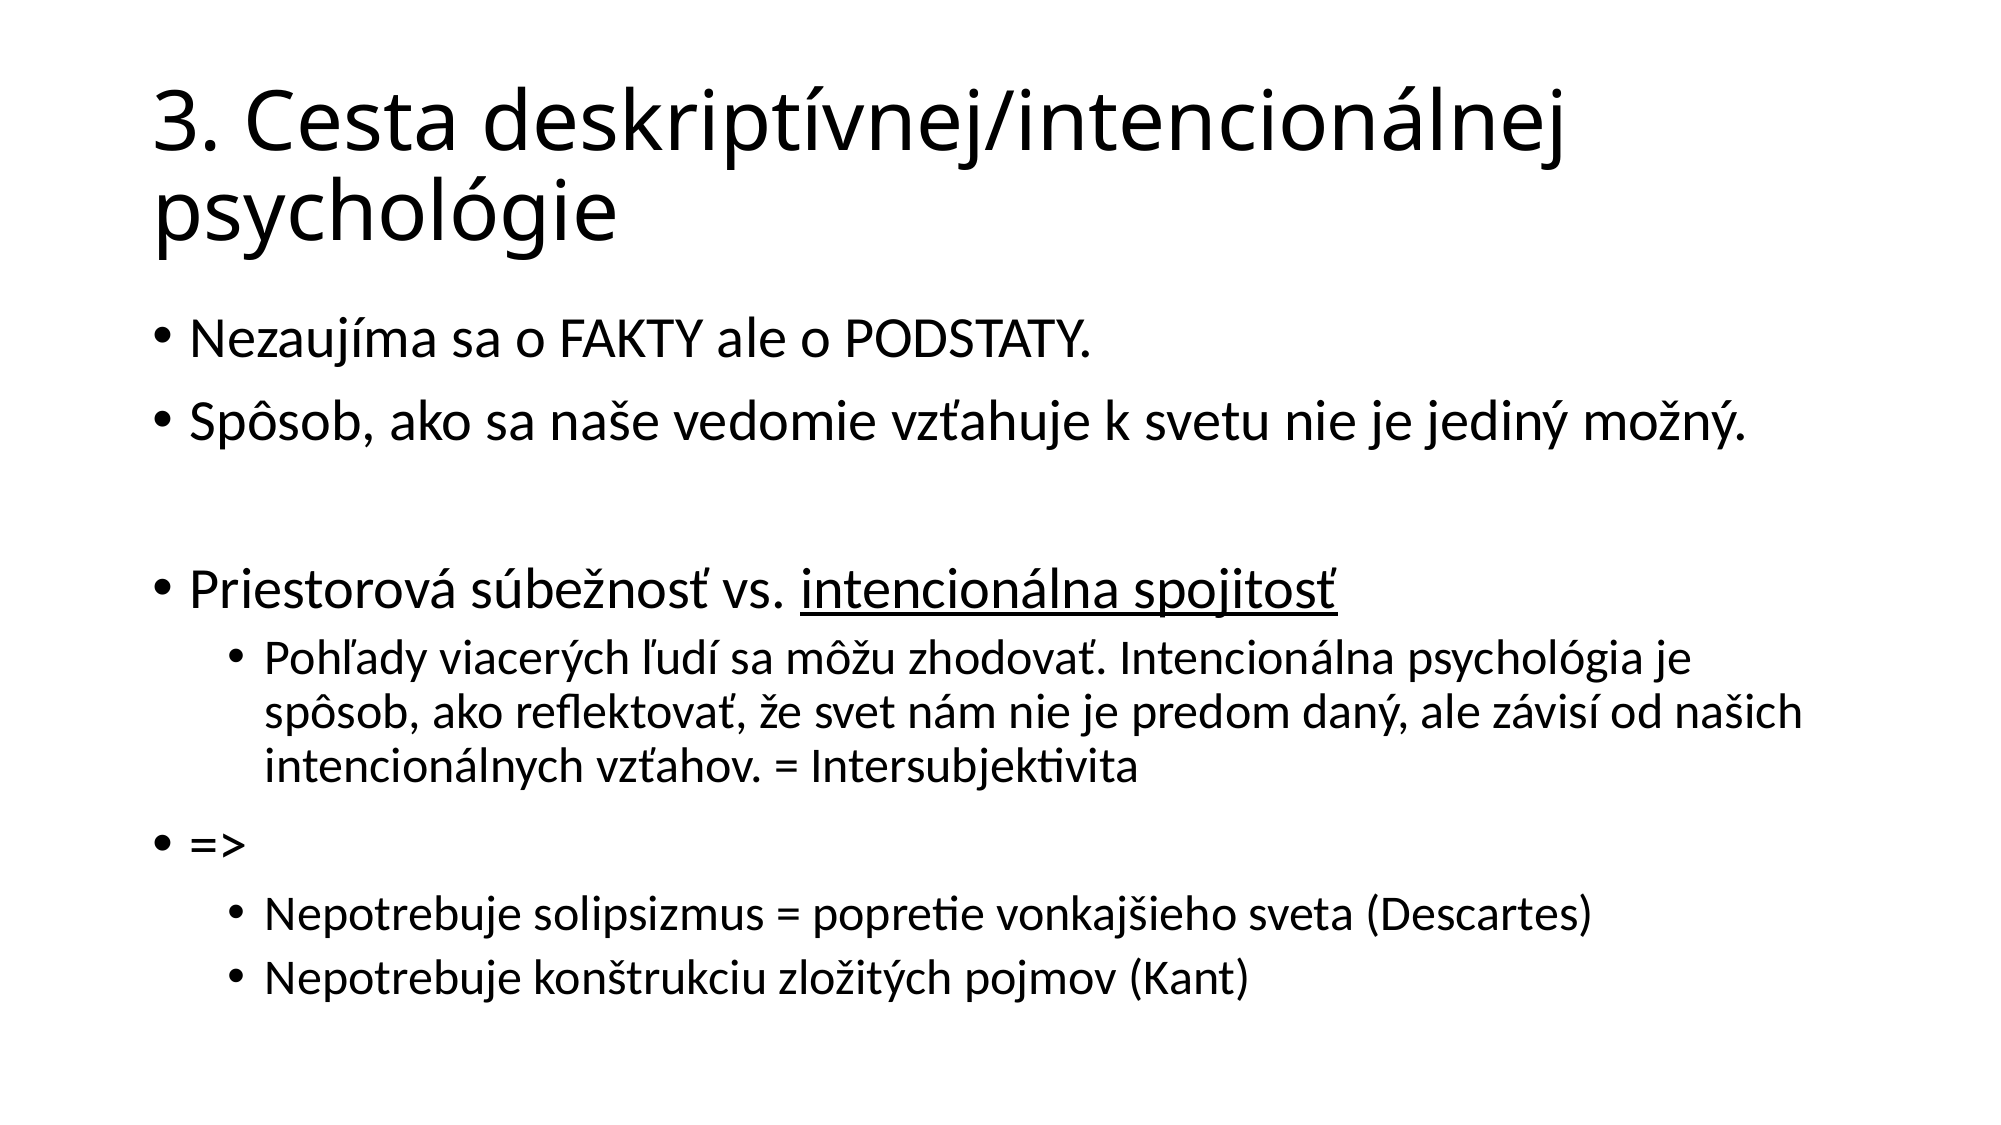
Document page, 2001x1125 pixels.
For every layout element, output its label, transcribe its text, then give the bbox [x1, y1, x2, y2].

list Nezaujíma sa o FAKTY ale o PODSTATY. Spôsob, ako sa naše vedomie vzťahuje k svetu nie je jediný možný. Priestorová súbežnosť vs. intencionálna spojitosť Pohľady viacerých ľudí sa môžu zhodovať. Intencionálna psychológia je spôsob, ako reflektovať, že svet nám nie je predom daný, ale závisí od našich intencionálnych vzťahov. = Intersubjektivita => Nepotrebuje solipsizmus = popretie vonkajšieho sveta (Descartes) Nepotrebuje konštrukciu zložitých pojmov (Kant) [137, 299, 1863, 1014]
title 3. Cesta deskriptívnej/intencionálnej psychológie [137, 59, 1863, 278]
